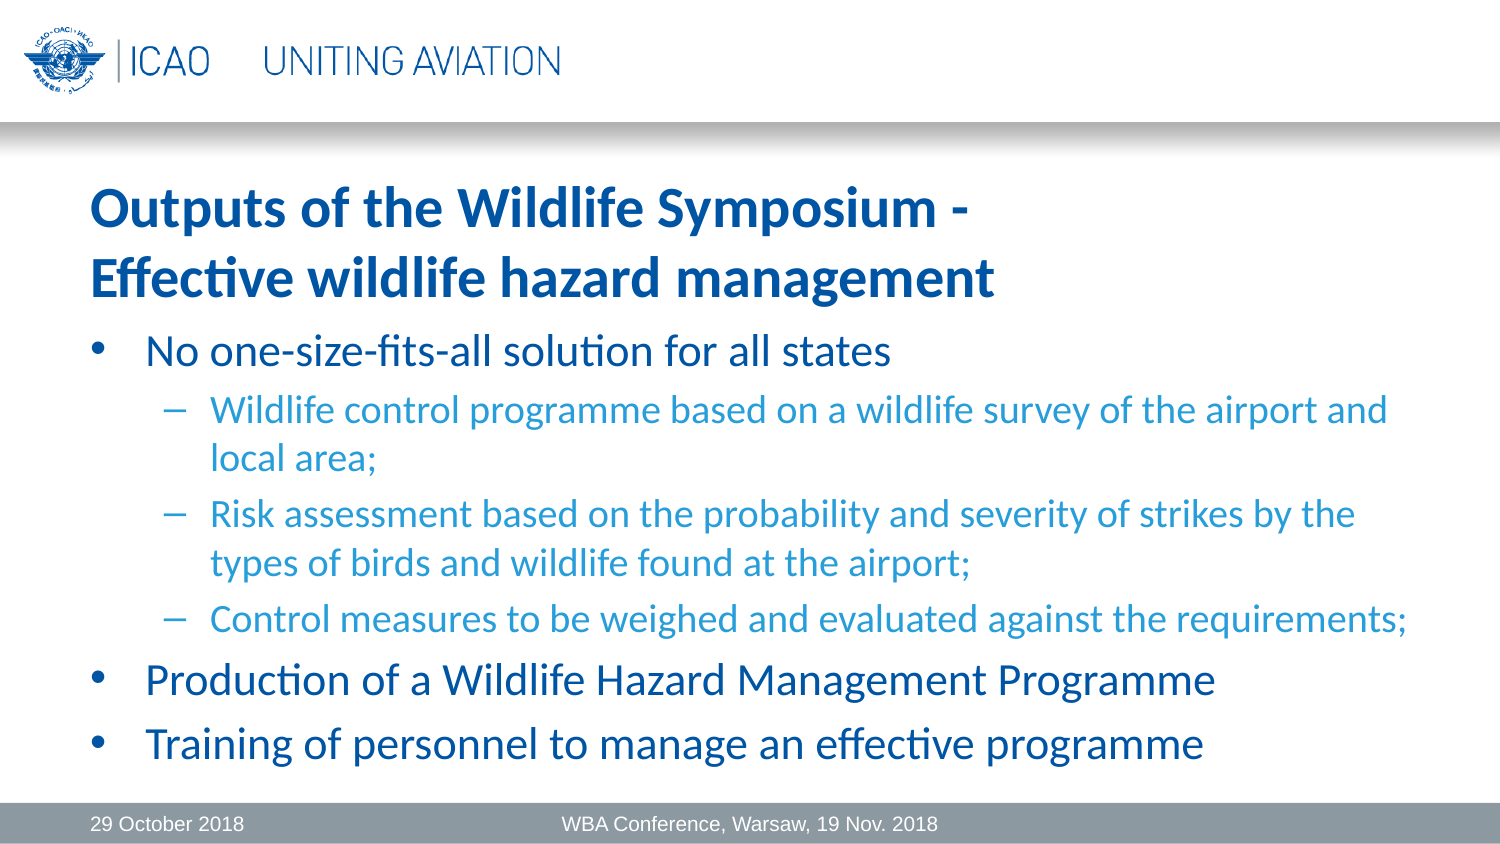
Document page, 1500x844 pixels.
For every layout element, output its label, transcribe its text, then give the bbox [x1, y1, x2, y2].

footer WBA Conference, Warsaw, 19 Nov. 2018 [512, 802, 988, 844]
list No one-size-fits-all solution for all states Wildlife control programme based on a wildlife survey of the airport and local area; Risk assessment based on the probability and severity of strikes by the types of birds and wildlife found at the airport; Control measures to be weighed and evaluated against the requirements; Production of a Wildlife Hazard Management Programme Training of personnel to manage an effective programme [75, 312, 1425, 787]
picture [0, 0, 1500, 161]
title Outputs of the Wildlife Symposium - Effective wildlife hazard management [75, 161, 1425, 303]
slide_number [75, 802, 425, 844]
